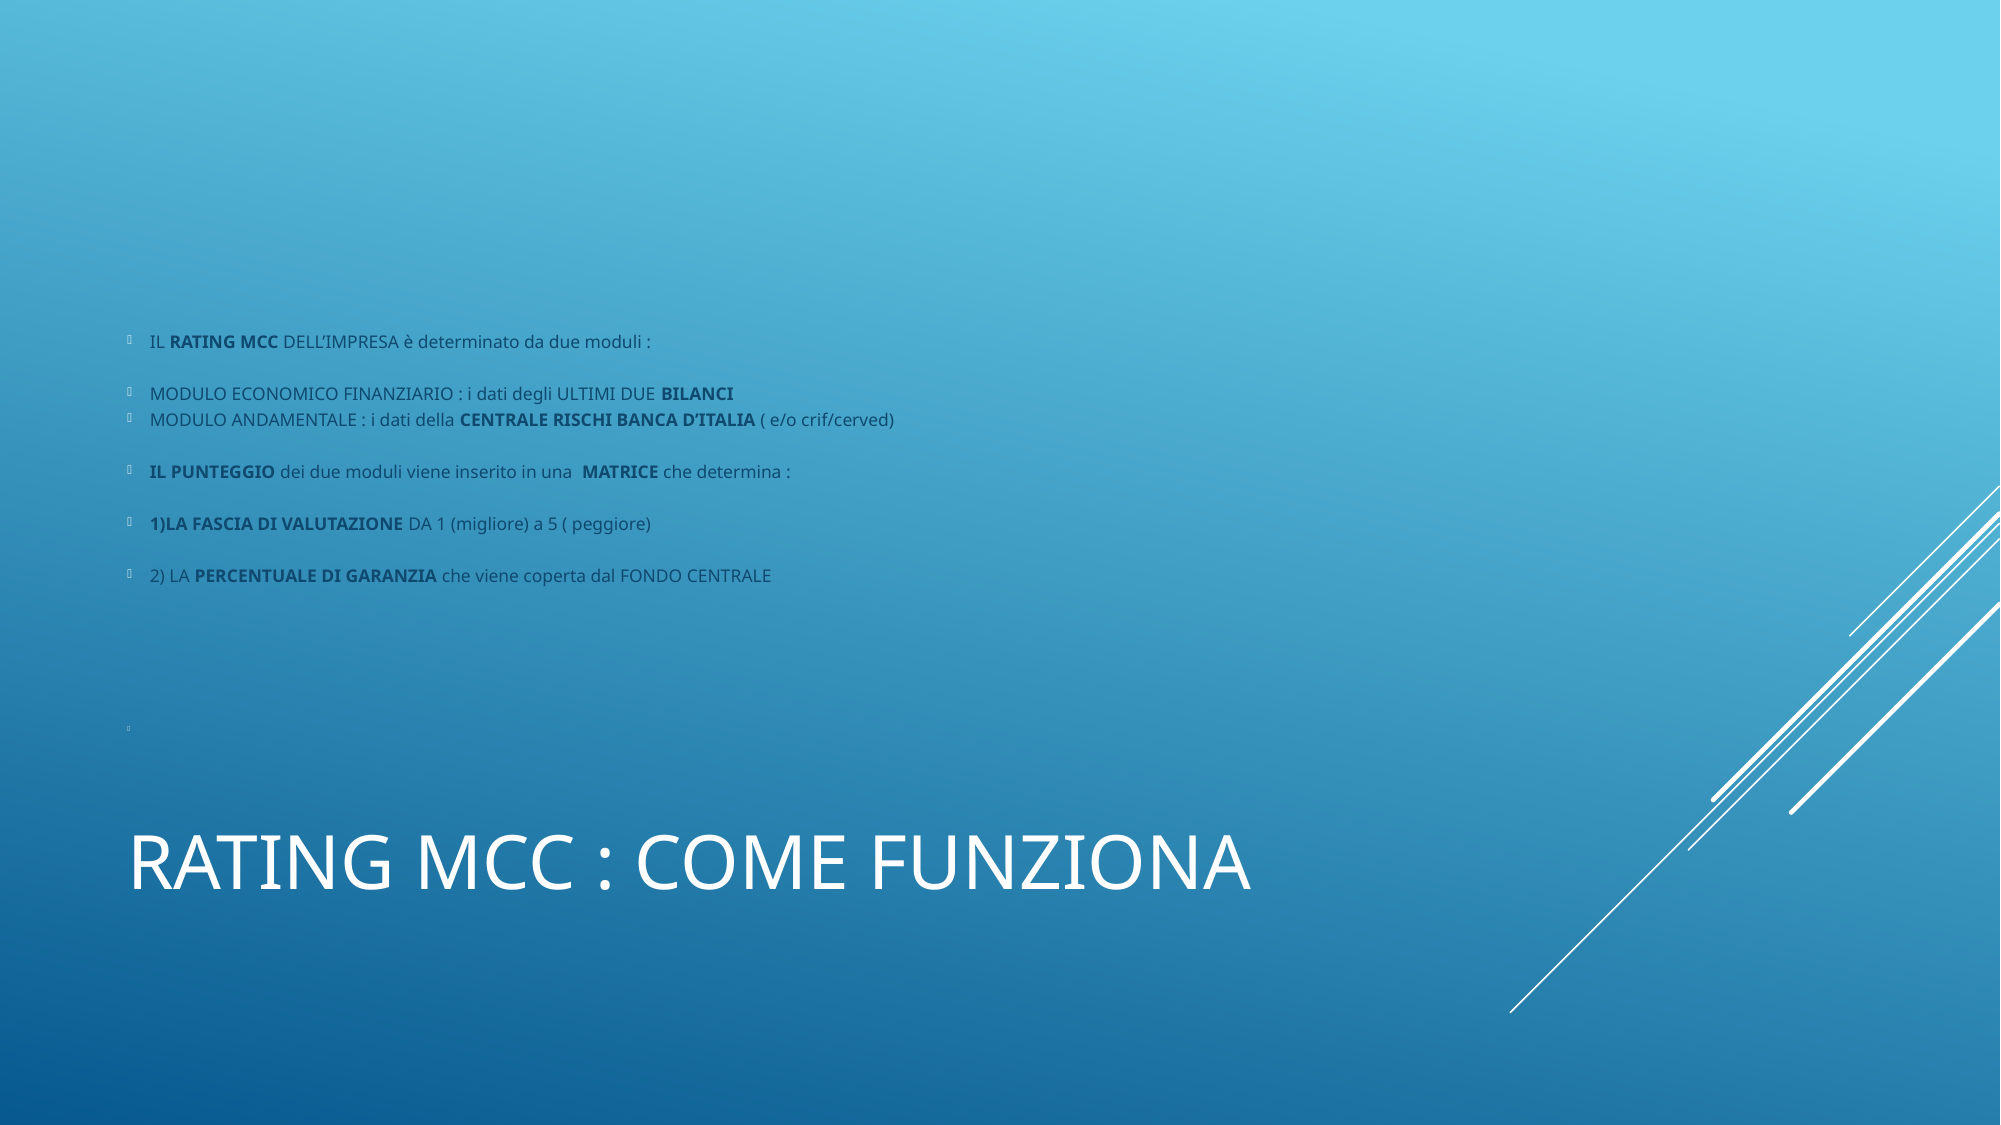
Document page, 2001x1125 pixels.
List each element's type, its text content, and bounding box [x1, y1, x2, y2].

title rating mcc : come funziona [112, 773, 1513, 984]
list IL RATING MCC DELL’IMPRESA è determinato da due moduli : MODULO ECONOMICO FINANZIARIO : i dati degli ULTIMI DUE BILANCI MODULO ANDAMENTALE : i dati della CENTRALE RISCHI BANCA D’ITALIA ( e/o crif/cerved) IL PUNTEGGIO dei due moduli viene inserito in una MATRICE che determina : 1)LA FASCIA DI VALUTAZIONE DA 1 (migliore) a 5 ( peggiore) 2) LA PERCENTUALE DI GARANZIA che viene coperta dal FONDO CENTRALE [112, 112, 1740, 773]
